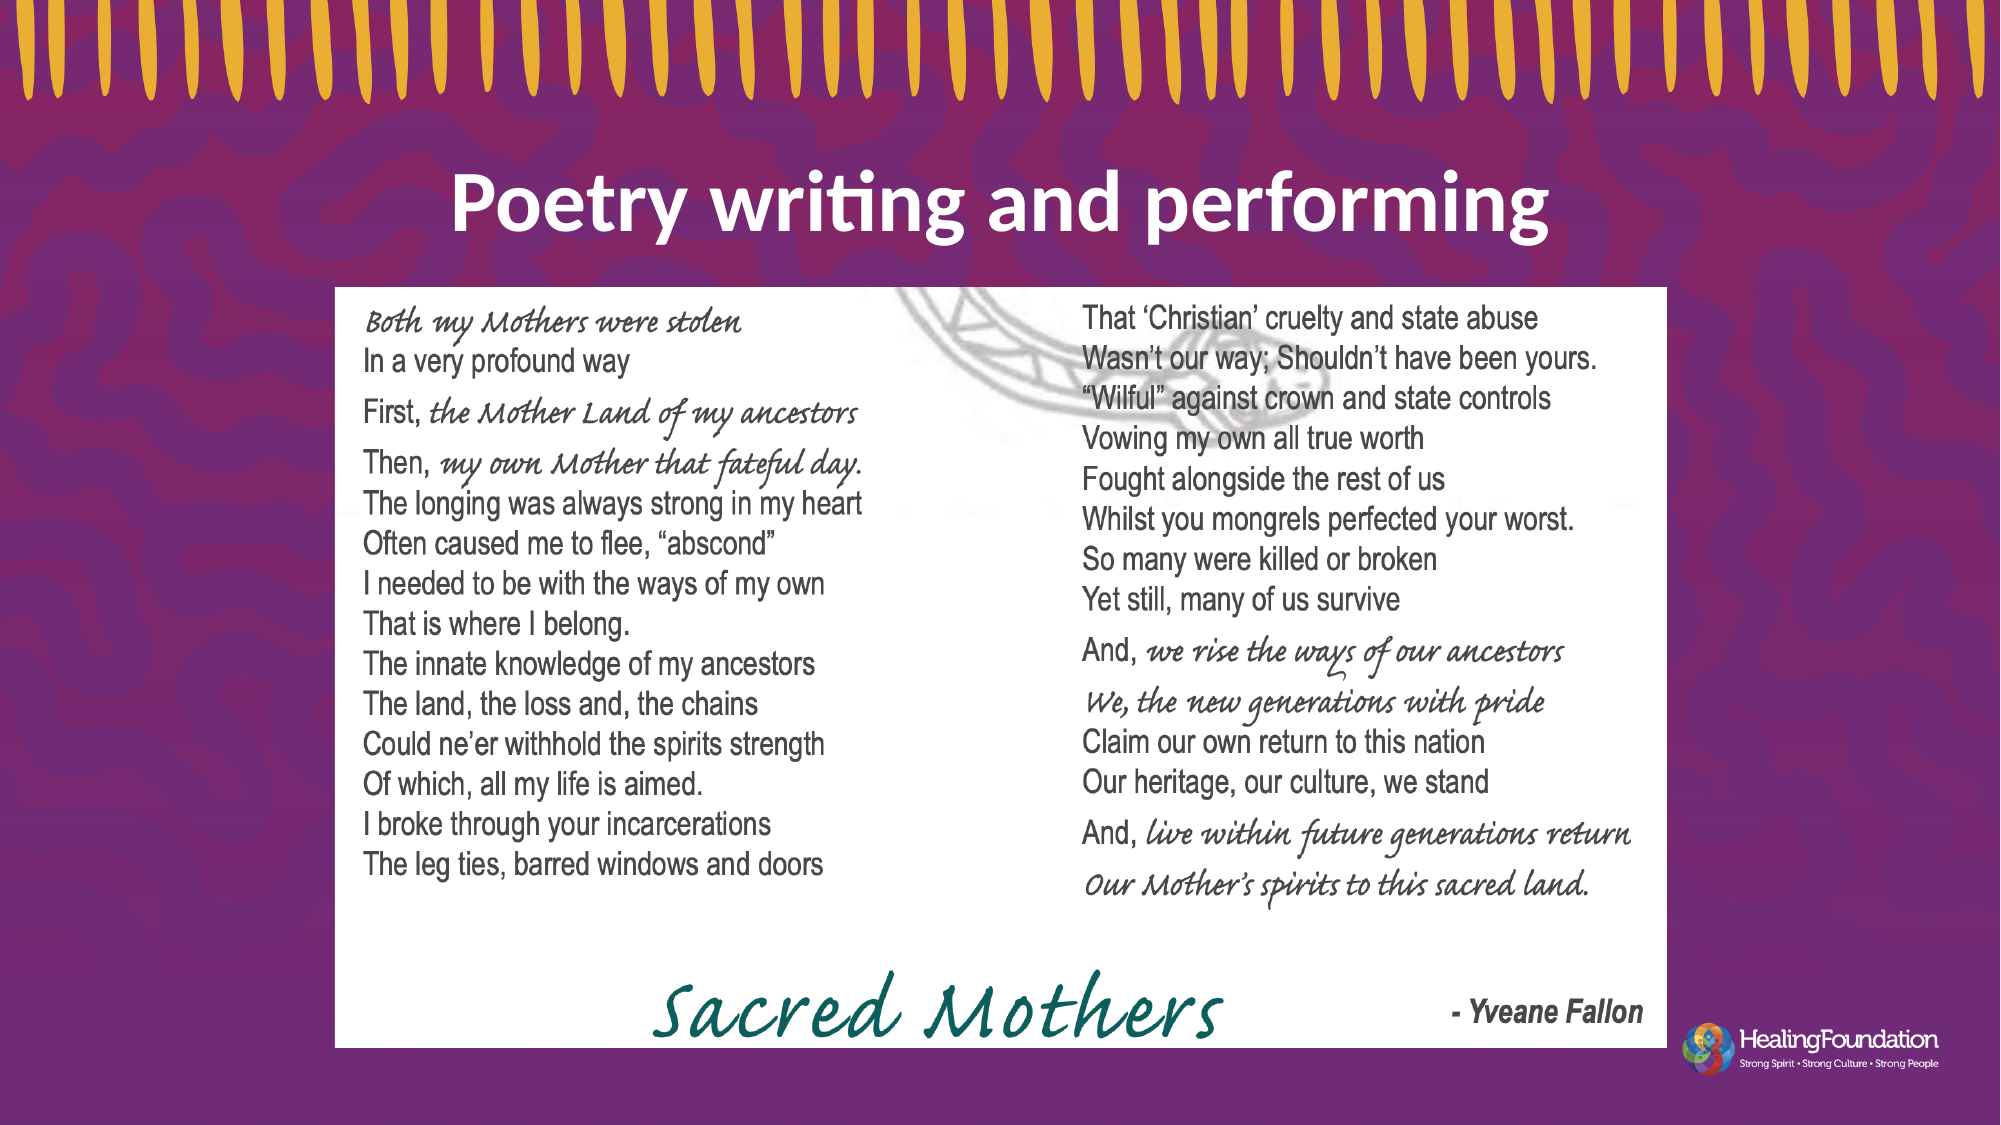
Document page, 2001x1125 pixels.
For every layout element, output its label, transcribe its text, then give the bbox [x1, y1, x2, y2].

picture [0, 0, 2001, 1125]
text_box Poetry writing and performing [7, 121, 1994, 272]
